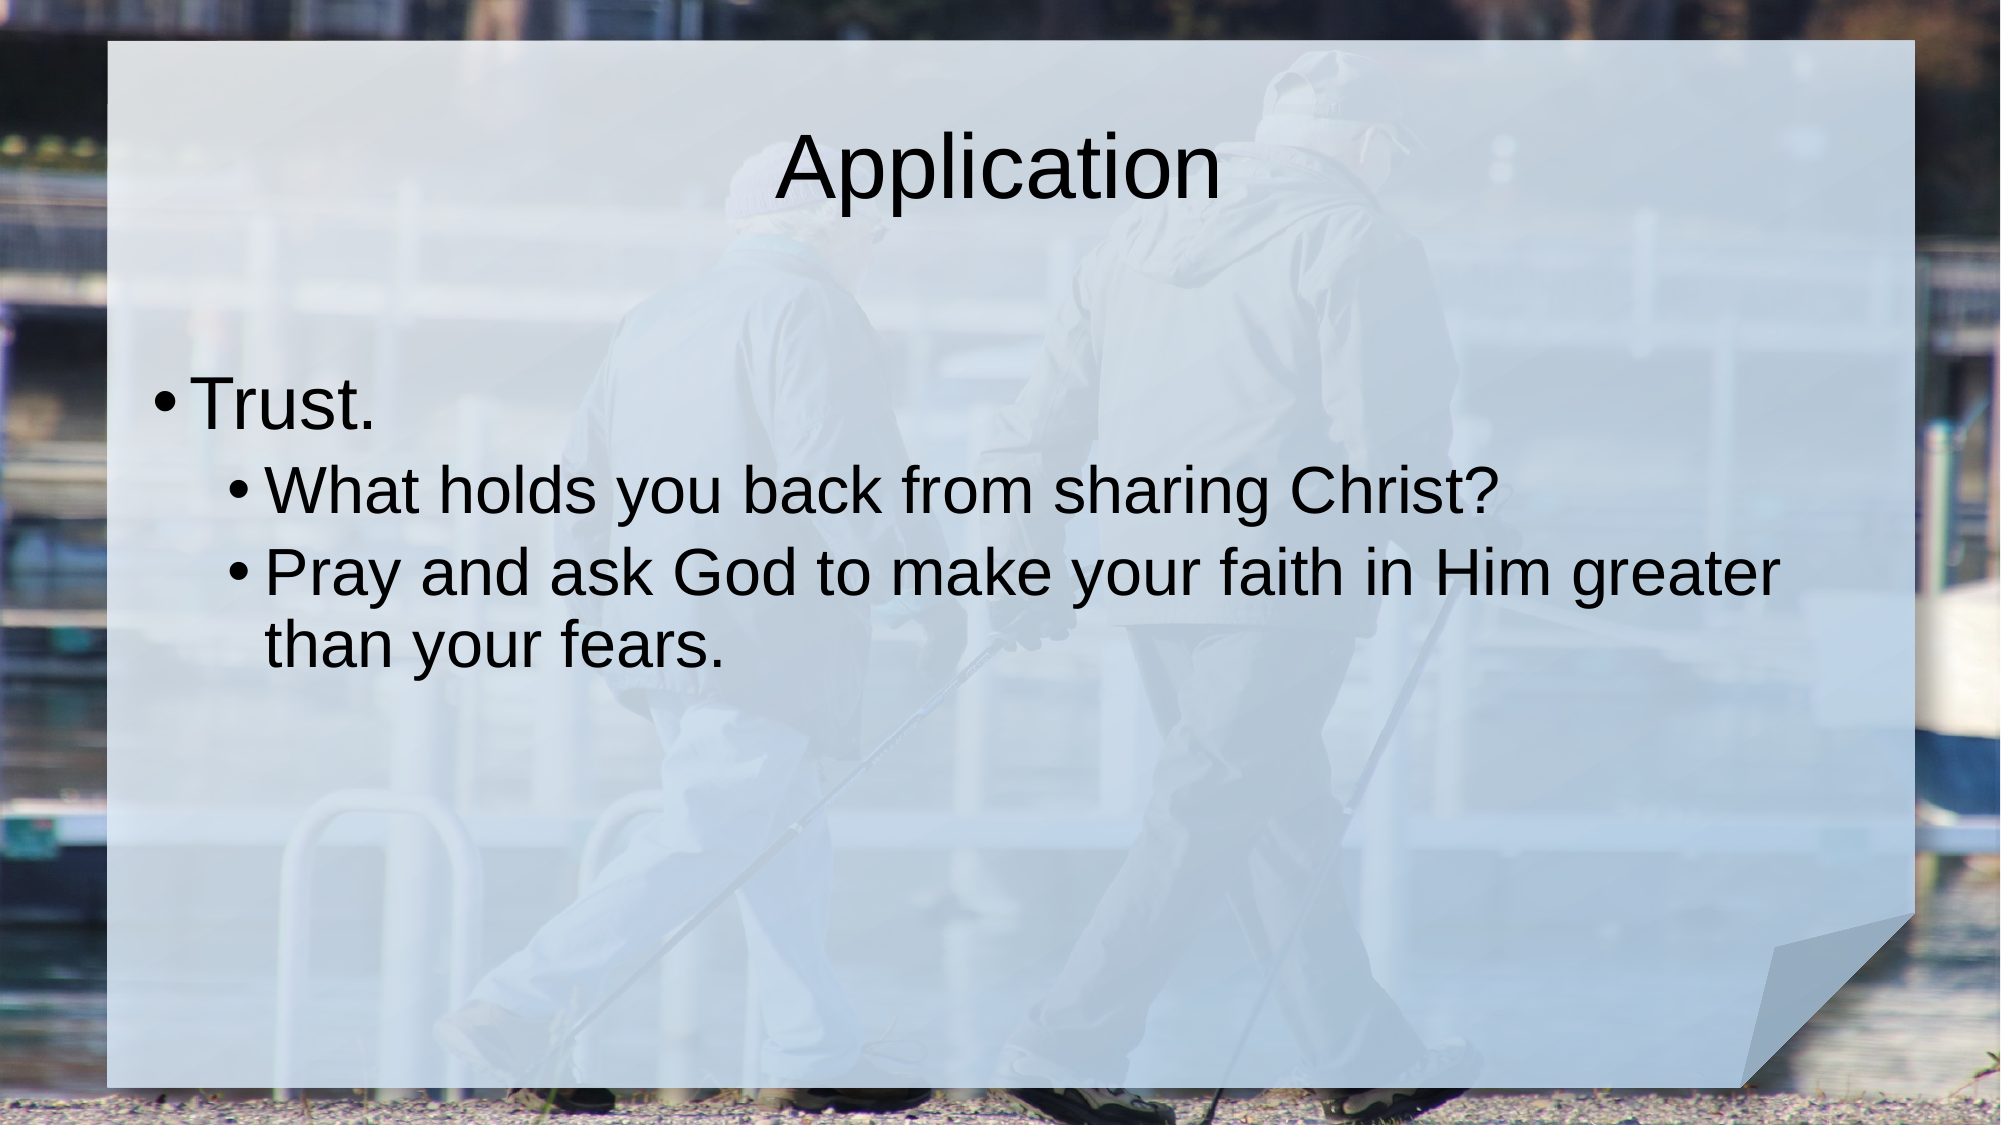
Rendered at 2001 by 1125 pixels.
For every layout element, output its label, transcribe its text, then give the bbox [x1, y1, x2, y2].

title Application [137, 59, 1863, 278]
picture [0, 0, 2001, 1125]
list Trust. What holds you back from sharing Christ? Pray and ask God to make your faith in Him greater than your fears. [137, 356, 1863, 1014]
